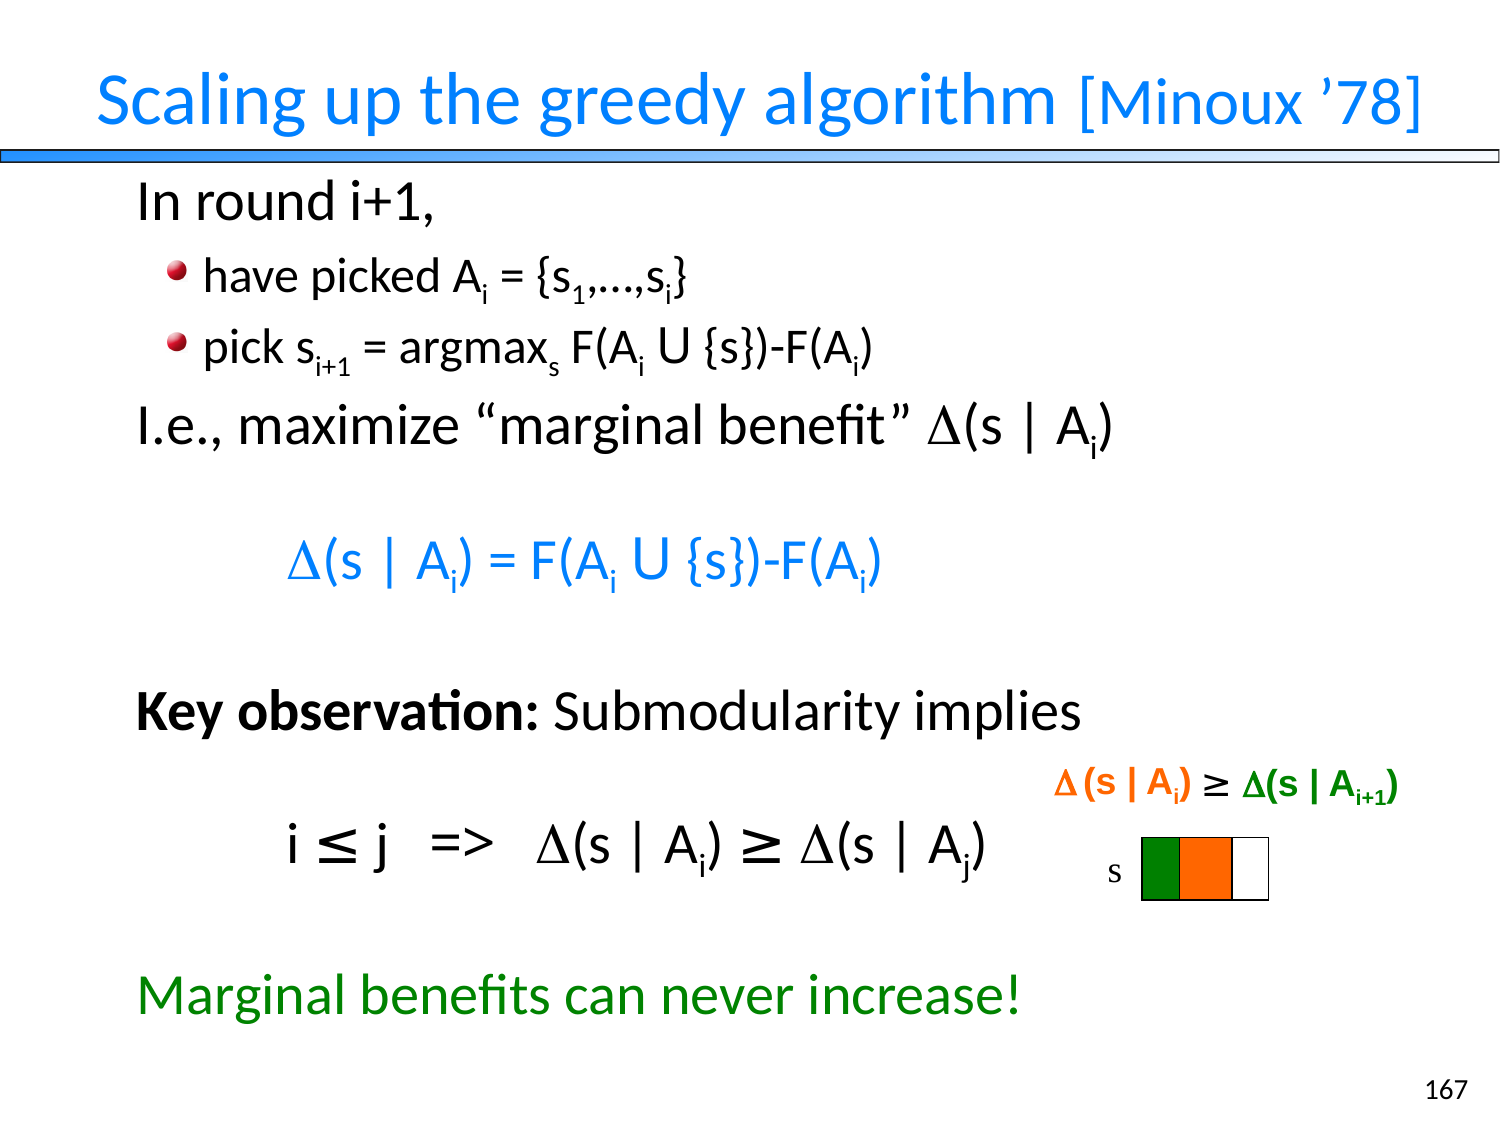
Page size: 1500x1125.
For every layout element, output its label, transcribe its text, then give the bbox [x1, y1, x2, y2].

text_box ≥ Δ(s | Ai+1) [1185, 751, 1414, 818]
text_box Δ (s | Ai) [1039, 749, 1207, 816]
picture [165, 330, 188, 353]
list In round i+1, have picked Ai = {s1,…,si} pick si+1 = argmaxs F(Ai U {s})-F(Ai) I.e., maximize “marginal benefit” Δ(s | Ai) Δ(s | Ai) = F(Ai U {s})-F(Ai) Key observation: Submodularity implies i ≤ j => Δ(s | Ai) ≥ Δ(s | Aj) Marginal benefits can never increase! [75, 162, 1438, 1088]
picture [165, 258, 188, 282]
text_box [1180, 837, 1232, 900]
slide_number 167 [1170, 1037, 1484, 1113]
text_box [1142, 837, 1180, 900]
title Scaling up the greedy algorithm [Minoux ’78] [0, 21, 1500, 147]
text_box [1232, 837, 1269, 900]
text_box s [1092, 837, 1137, 898]
